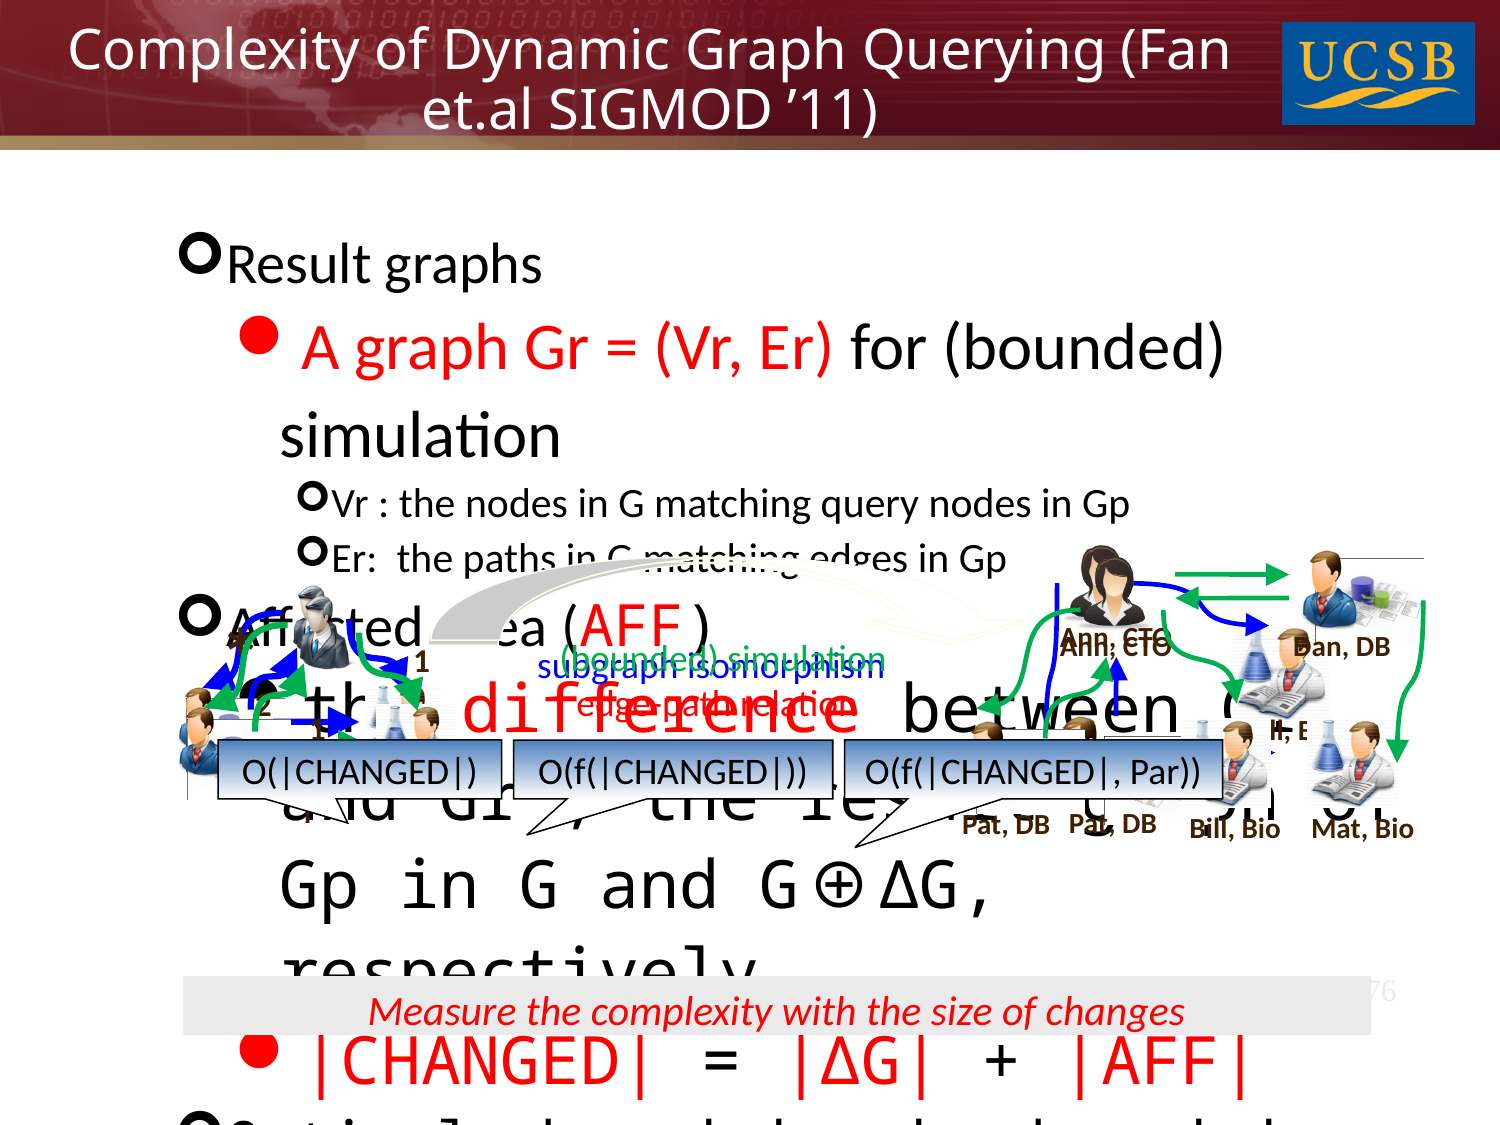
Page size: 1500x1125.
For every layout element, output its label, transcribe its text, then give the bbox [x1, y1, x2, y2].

list Result graphs A graph Gr = (Vr, Er) for (bounded) simulation Vr : the nodes in G matching query nodes in Gp Er: the paths in G matching edges in Gp Affected Area (AFF) the difference between Gr and Gr’, the result graph of Gp in G and G⊕∆G, respectively. |CHANGED| = |∆G| + |AFF| Optimal, bounded and unbounded problem expressible by f(|CHANGED|)? [159, 210, 1429, 997]
text_box Measure the complexity with the size of changes [182, 976, 1100, 1035]
title Complexity of Dynamic Graph Querying (Fan et.al SIGMOD ’11) [12, 12, 1288, 149]
picture [0, 0, 1500, 150]
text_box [170, 538, 1362, 550]
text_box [170, 550, 1436, 853]
text_box 76 [1100, 962, 1413, 1038]
